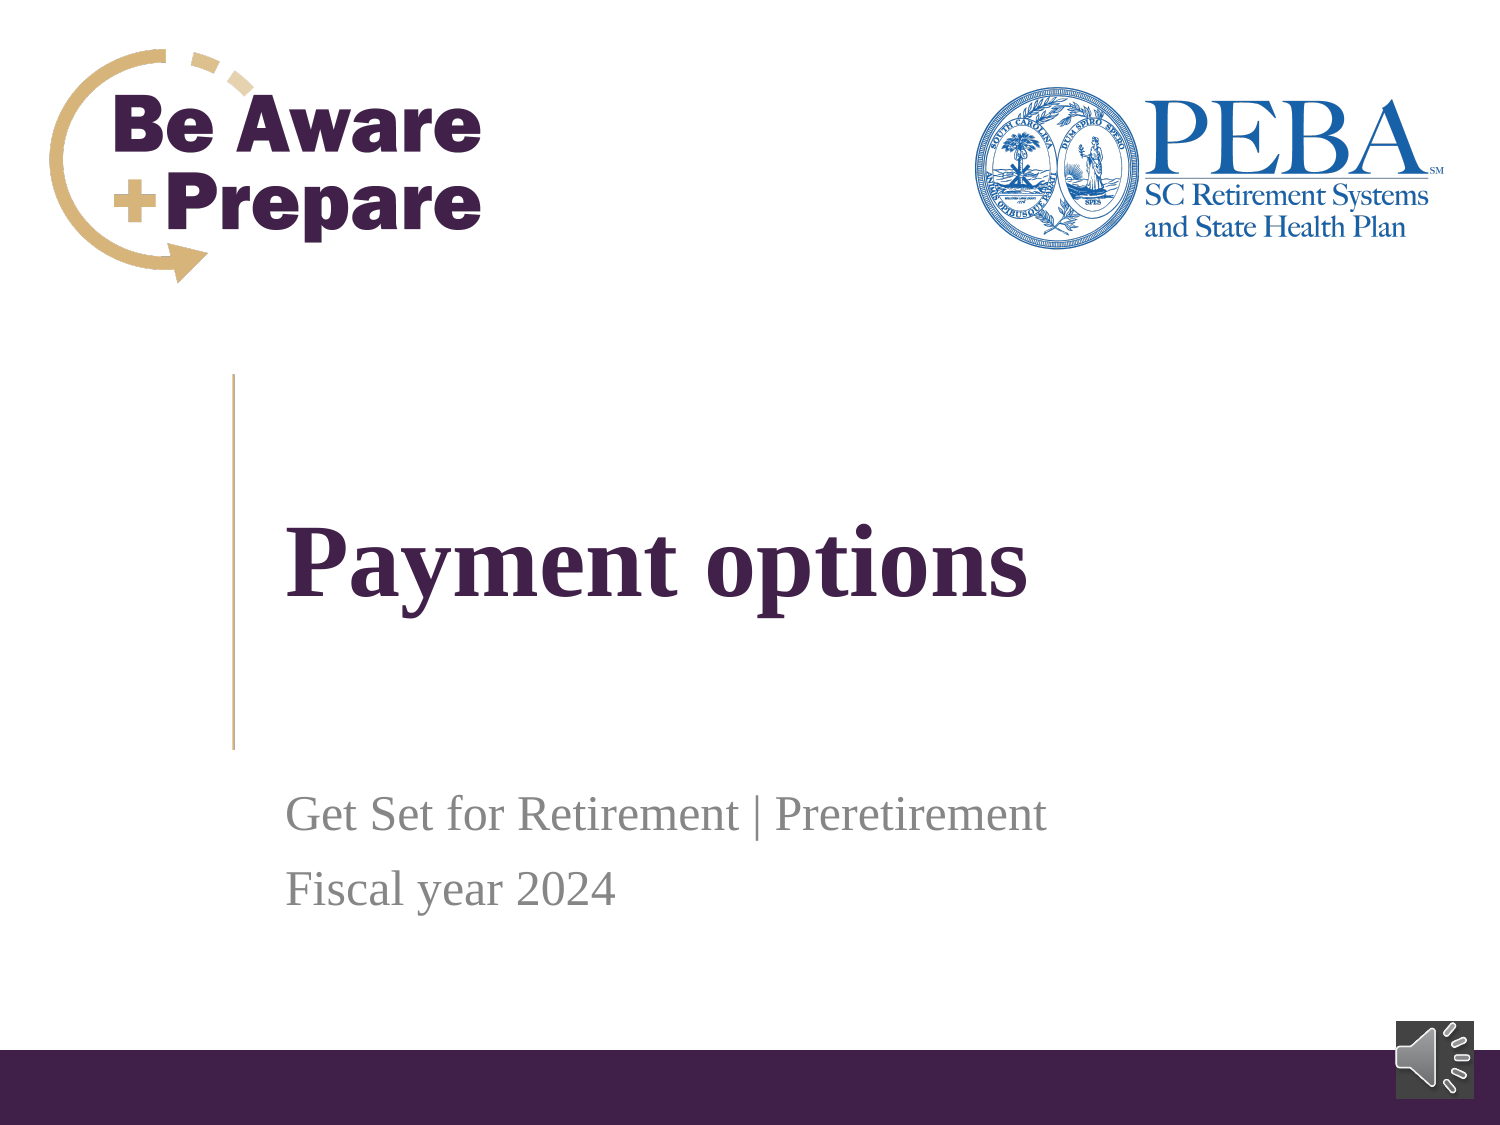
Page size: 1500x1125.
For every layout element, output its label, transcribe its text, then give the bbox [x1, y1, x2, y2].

subtitle Get Set for Retirement | Preretirement Fiscal year 2024 [270, 780, 1360, 1020]
title Payment options [270, 375, 1360, 750]
picture [0, 0, 1500, 1125]
